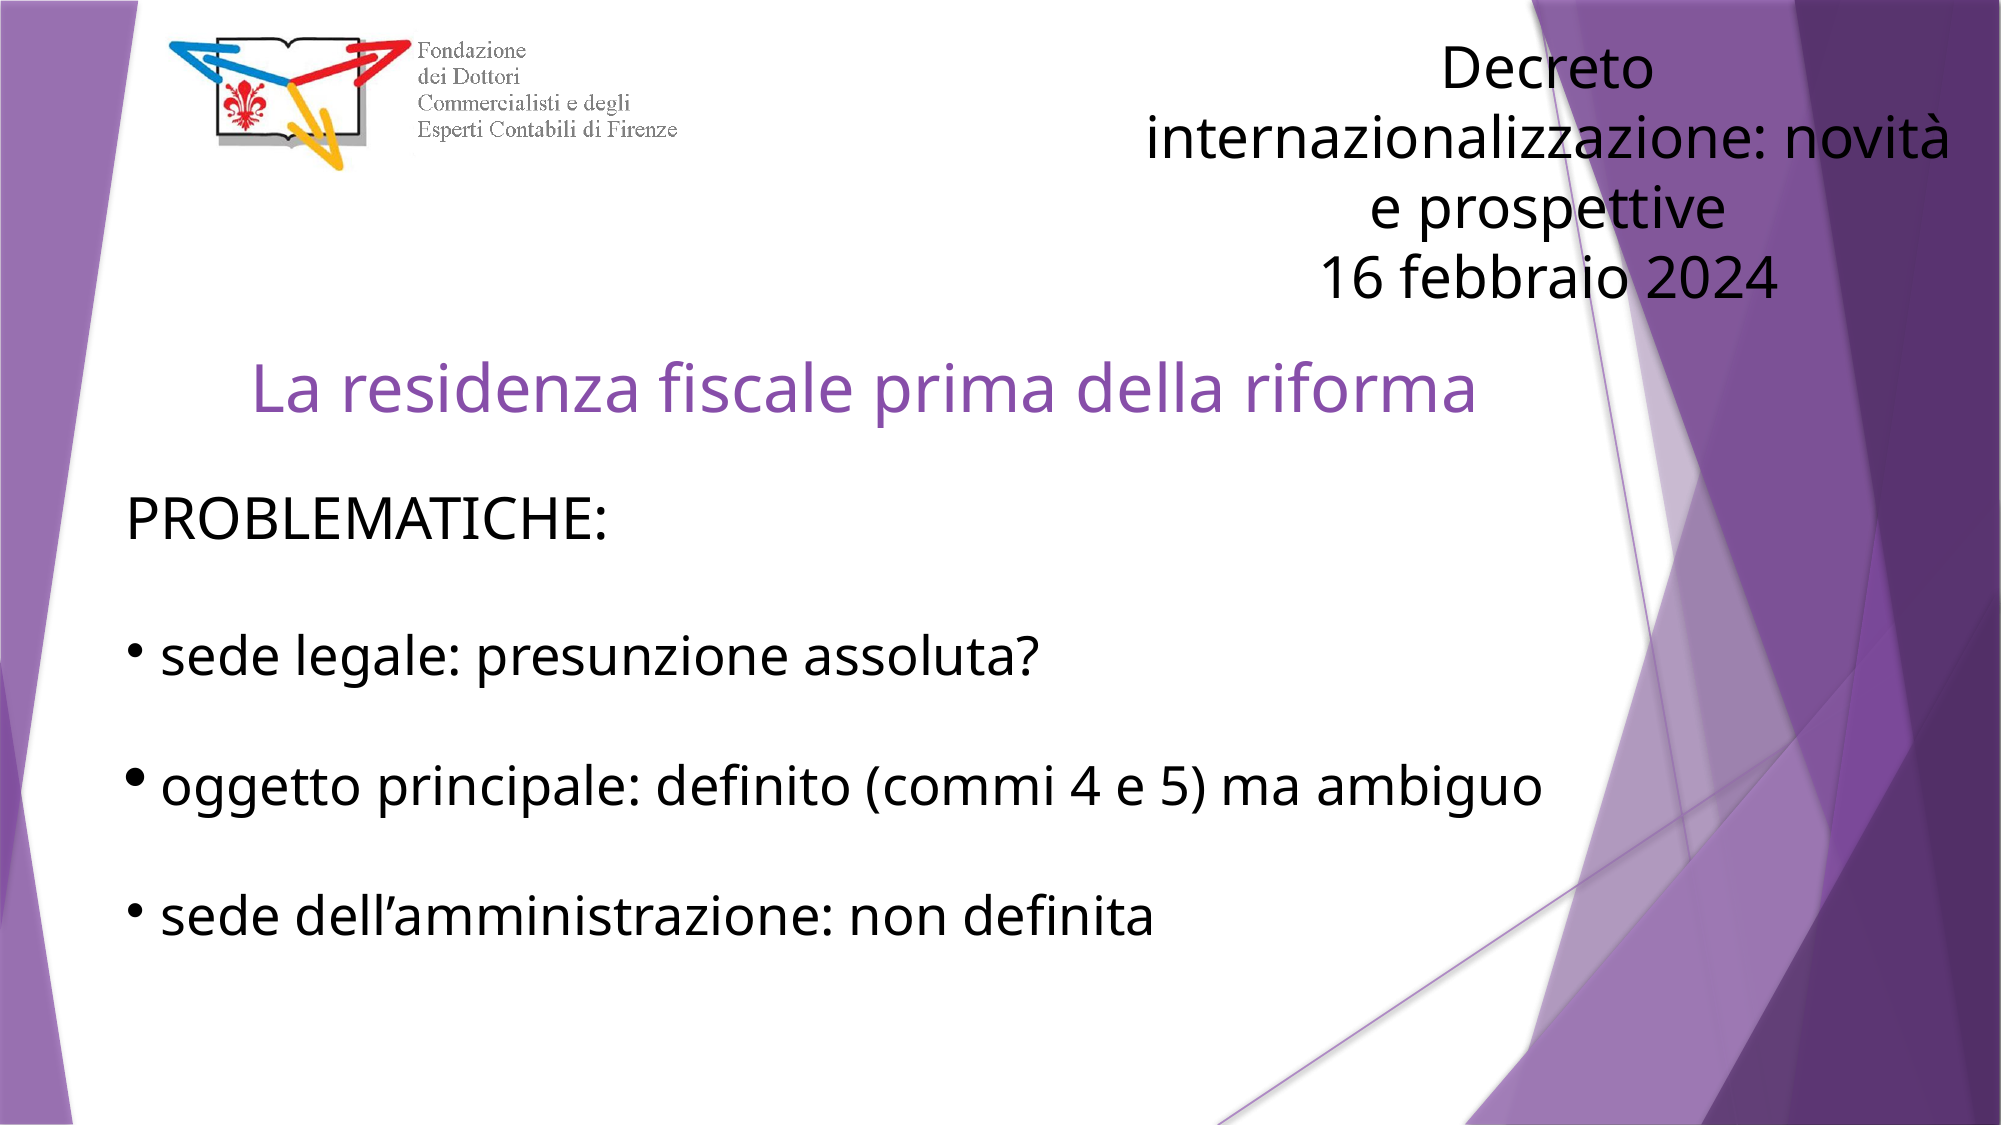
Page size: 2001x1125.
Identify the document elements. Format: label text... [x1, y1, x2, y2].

text_box La residenza fiscale prima della riforma [112, 291, 1618, 561]
text_box PROBLEMATICHE: sede legale: presunzione assoluta? oggetto principale: definito (commi 4 e 5) ma ambiguo sede dell’amministrazione: non definita [125, 345, 1660, 1083]
text_box Decreto internazionalizzazione: novità e prospettive 16 febbraio 2024 [1119, 22, 1978, 318]
picture [165, 22, 688, 184]
